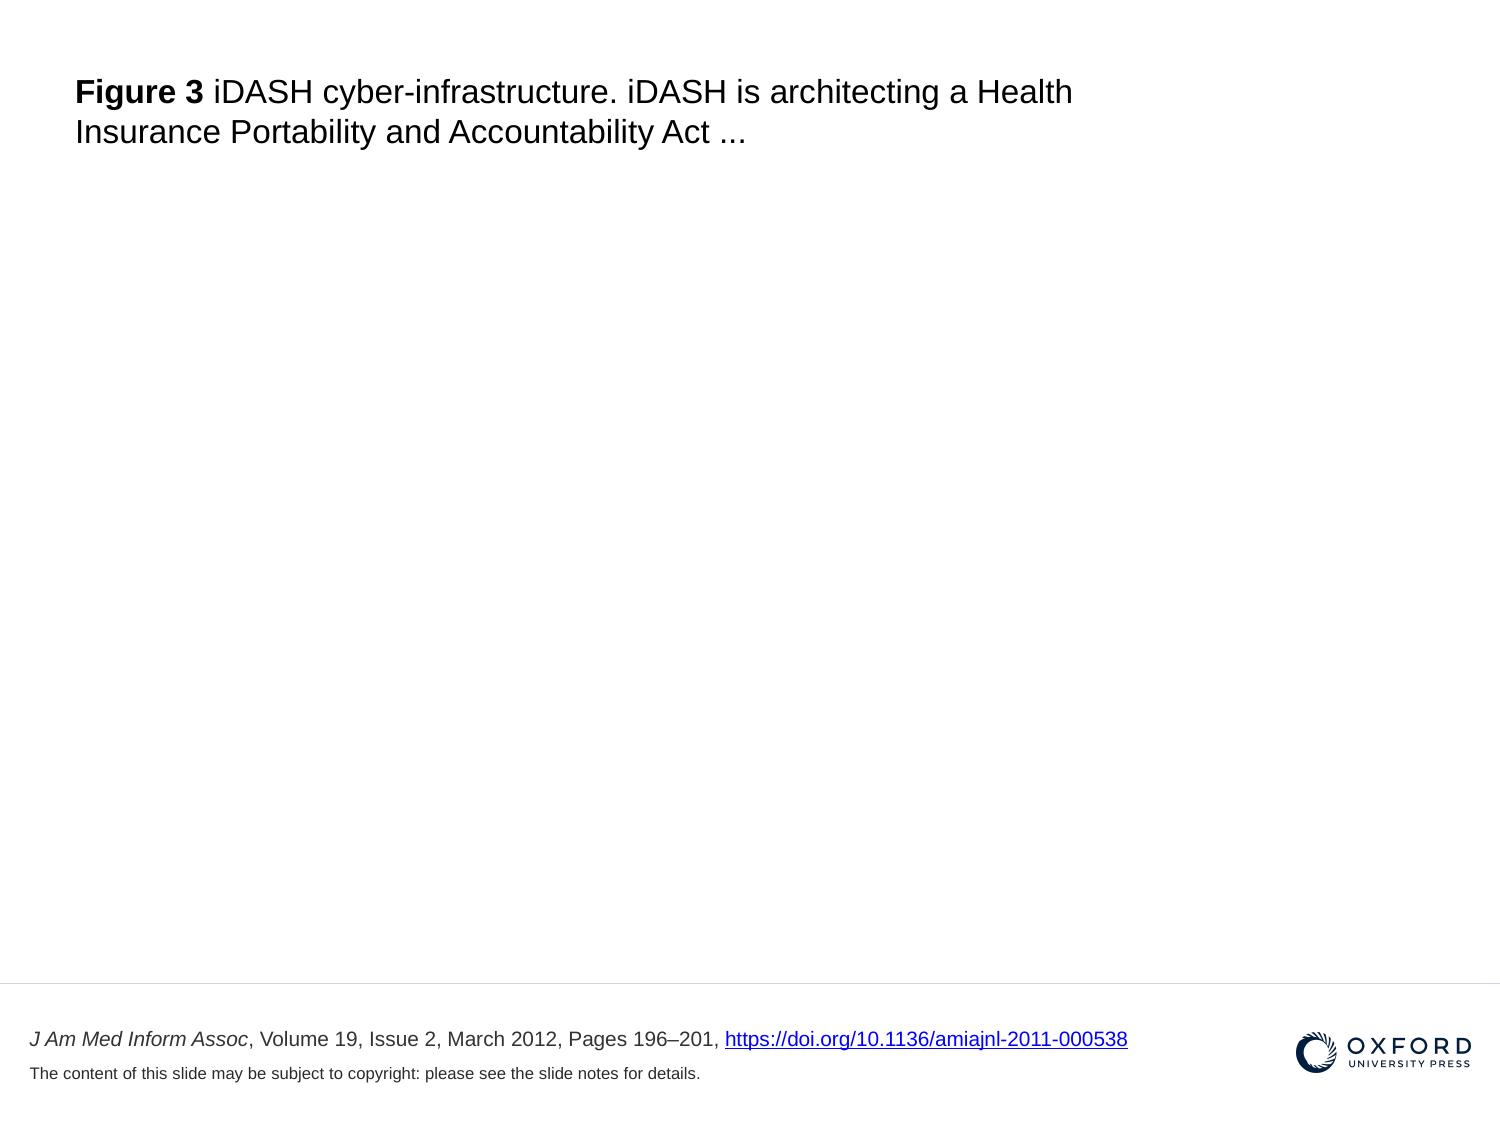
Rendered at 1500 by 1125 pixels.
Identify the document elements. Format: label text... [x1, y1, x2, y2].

title Figure 3 iDASH cyber-infrastructure. iDASH is architecting a Health Insurance Portability and Accountability Act ... [75, 69, 1078, 171]
picture [1296, 1032, 1471, 1073]
footer J Am Med Inform Assoc, Volume 19, Issue 2, March 2012, Pages 196–201, https://doi.org/10.1136/amiajnl-2011-000538 The content of this slide may be subject to copyright: please see the slide notes for details. [0, 983, 1260, 1125]
